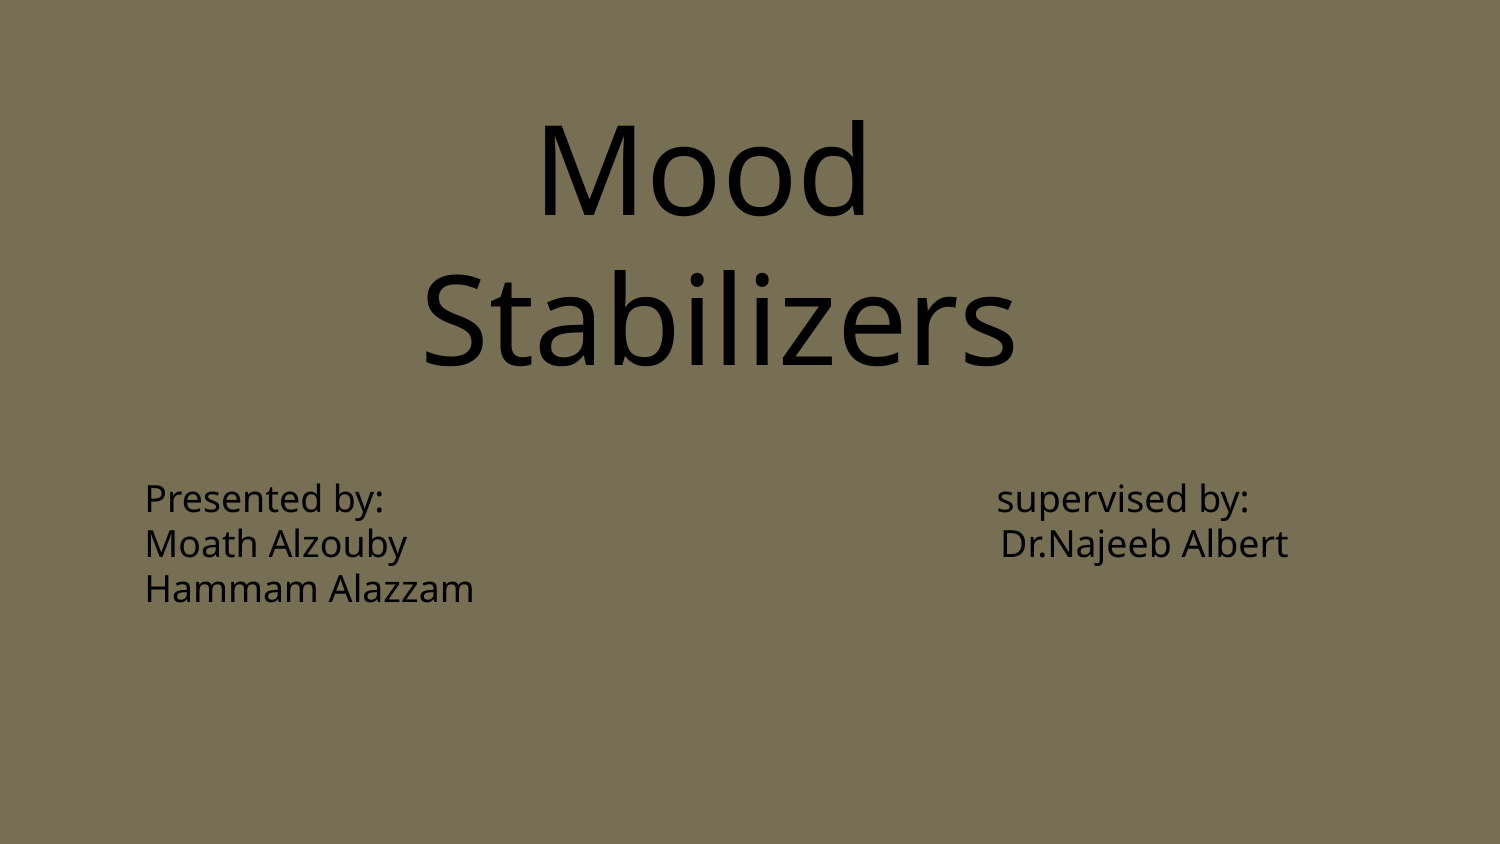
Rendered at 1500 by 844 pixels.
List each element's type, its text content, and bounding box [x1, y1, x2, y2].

text_box Presented by: supervised by: Moath Alzouby Dr.Najeeb Albert Hammam Alazzam [129, 467, 1408, 618]
text_box Mood Stabilizers [337, 90, 1104, 391]
